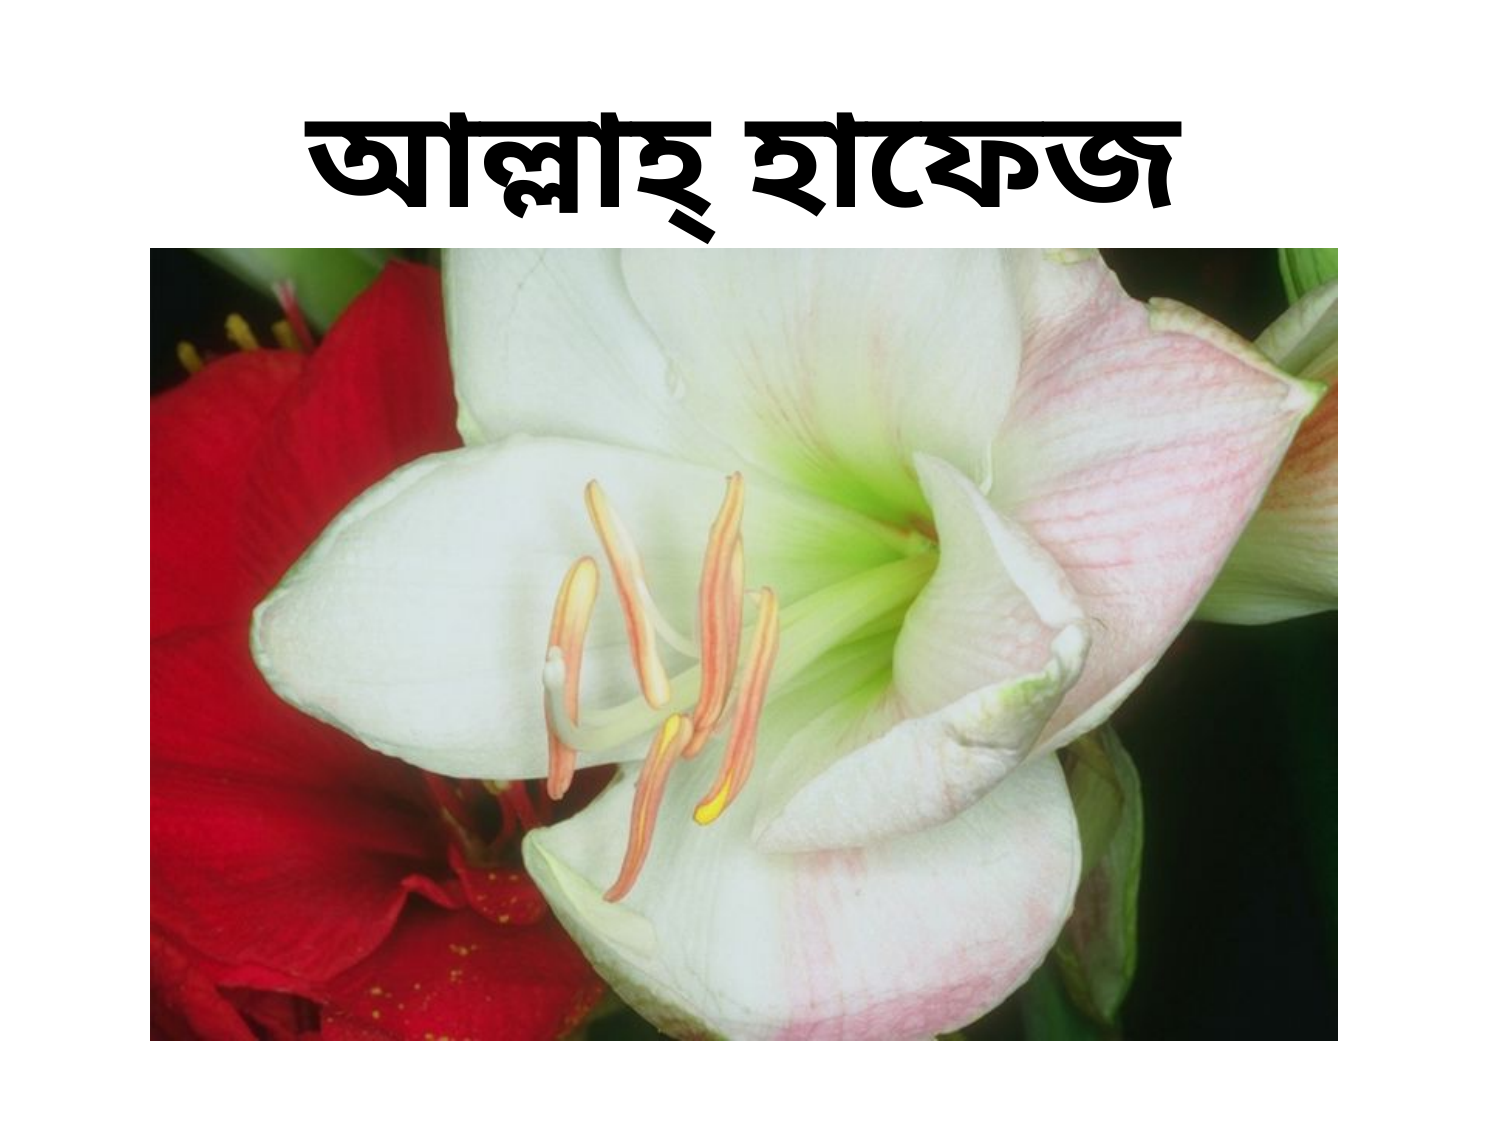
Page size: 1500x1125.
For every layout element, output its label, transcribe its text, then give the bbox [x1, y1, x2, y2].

picture [149, 248, 1338, 1041]
text_box আল্লাহ্‌ হাফেজ [187, 62, 1300, 243]
